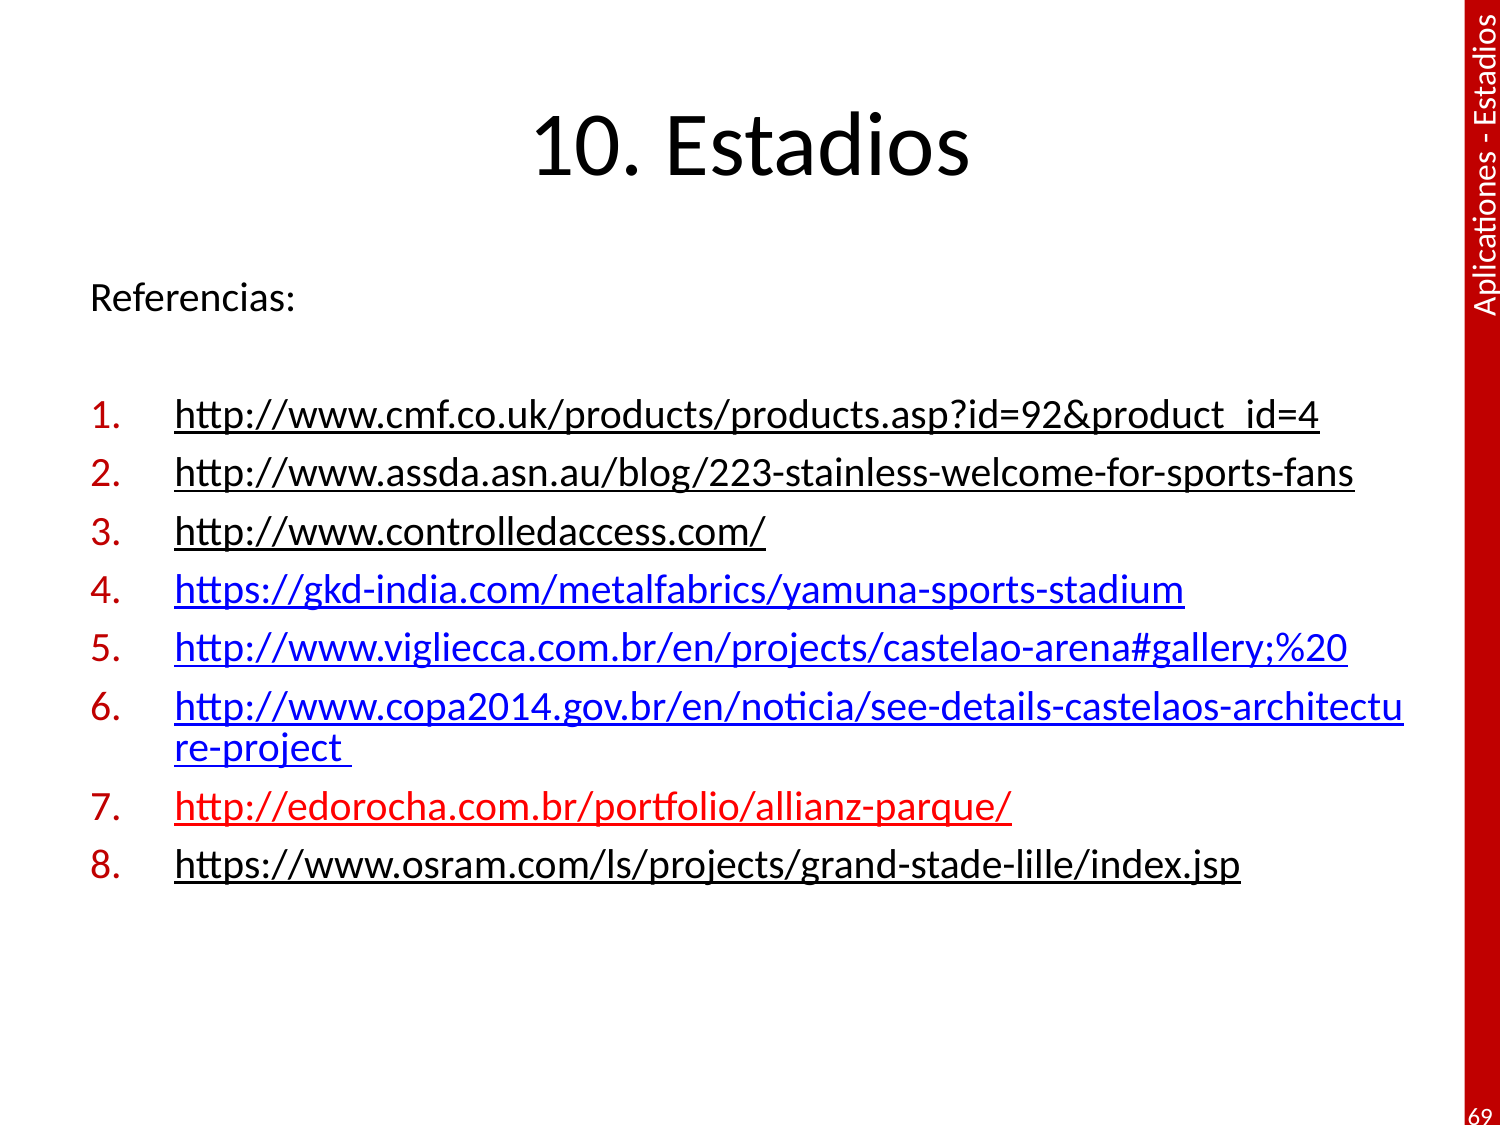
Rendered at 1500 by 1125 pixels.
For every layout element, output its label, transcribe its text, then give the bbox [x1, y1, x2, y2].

list Referencias: http://www.cmf.co.uk/products/products.asp?id=92&product_id=4 http://www.assda.asn.au/blog/223-stainless-welcome-for-sports-fans http://www.controlledaccess.com/ https://gkd-india.com/metalfabrics/yamuna-sports-stadium http://www.vigliecca.com.br/en/projects/castelao-arena#gallery;%20 http://www.copa2014.gov.br/en/noticia/see-details-castelaos-architecture-project http://edorocha.com.br/portfolio/allianz-parque/ https://www.osram.com/ls/projects/grand-stade-lille/index.jsp [75, 262, 1425, 1083]
title 10. Estadios [75, 45, 1425, 233]
slide_number 69 [1452, 1093, 1500, 1125]
